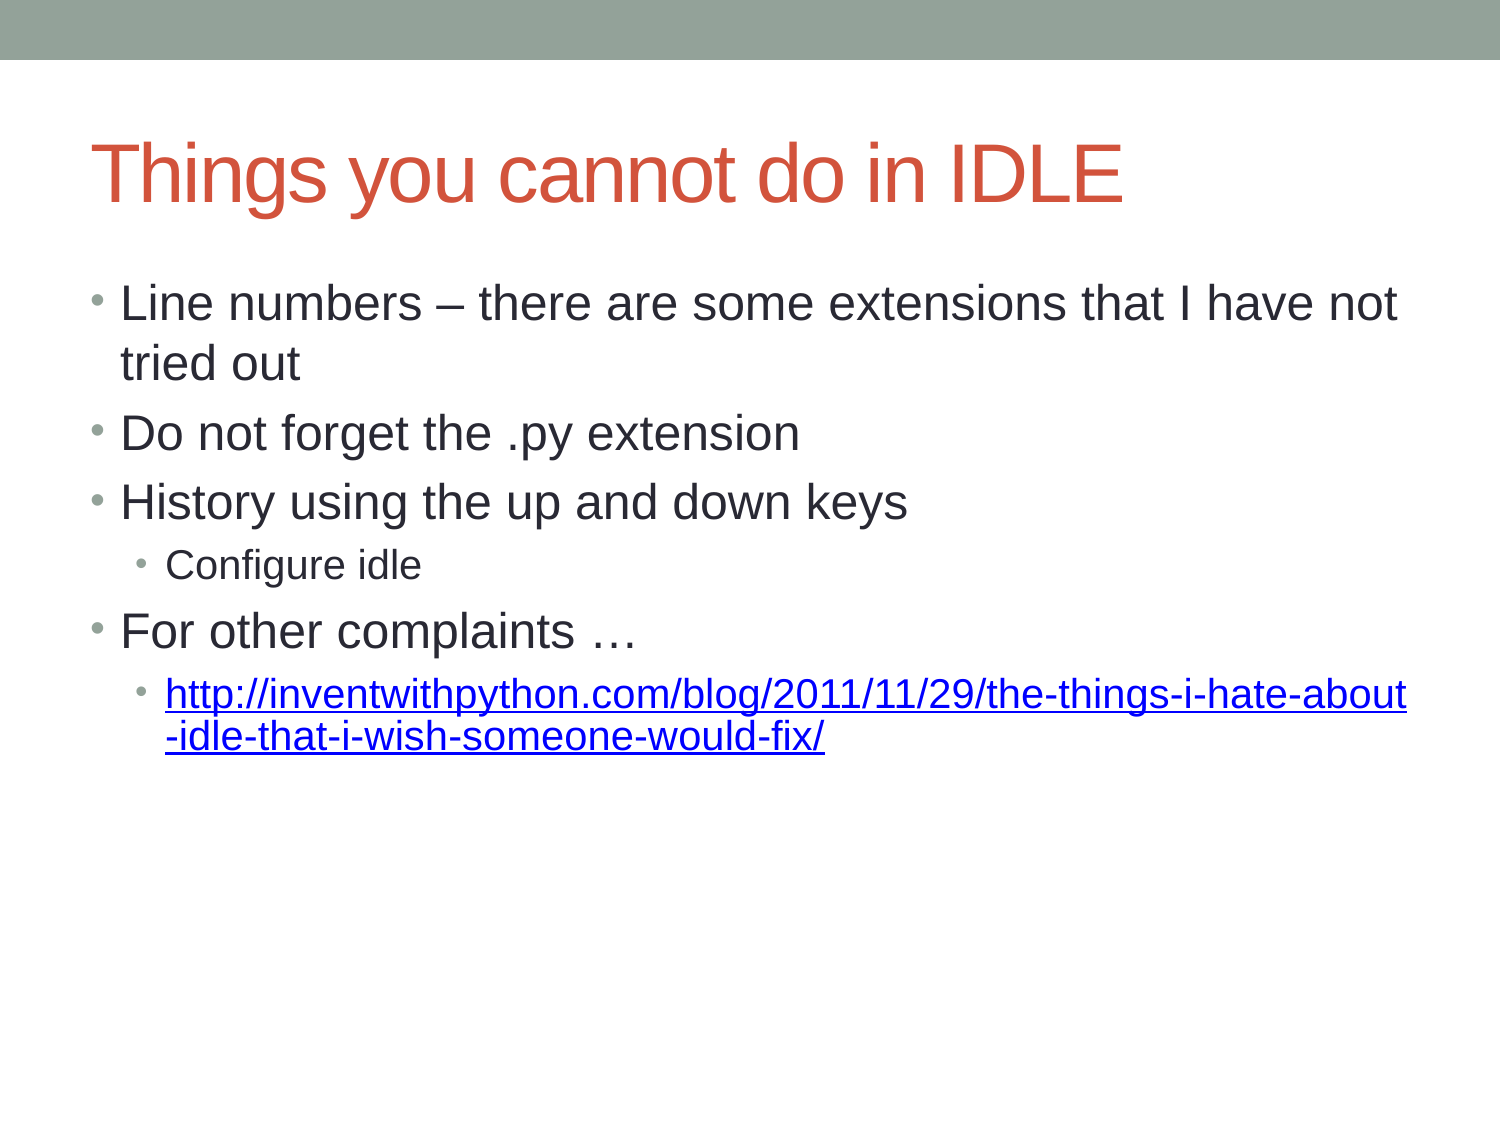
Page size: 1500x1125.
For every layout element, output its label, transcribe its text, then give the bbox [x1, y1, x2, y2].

title Things you cannot do in IDLE [75, 87, 1425, 250]
list Line numbers – there are some extensions that I have not tried out Do not forget the .py extension History using the up and down keys Configure idle For other complaints … http://inventwithpython.com/blog/2011/11/29/the-things-i-hate-about-idle-that-i-wish-someone-would-fix/ [75, 262, 1425, 1063]
